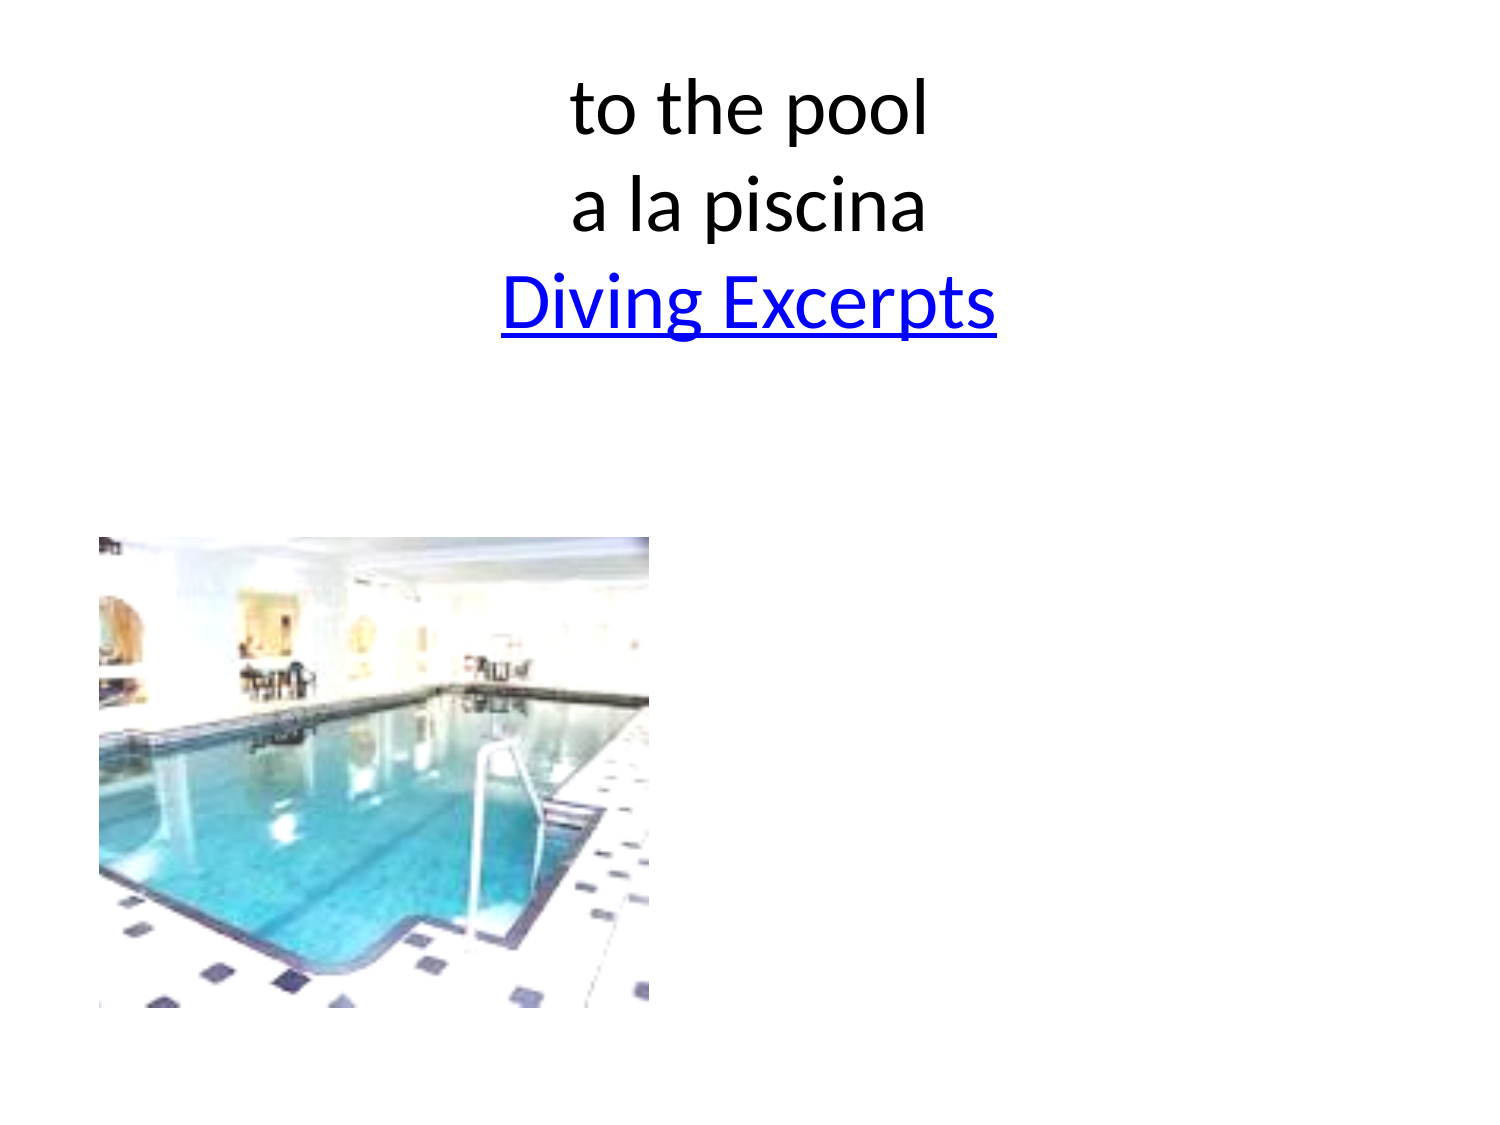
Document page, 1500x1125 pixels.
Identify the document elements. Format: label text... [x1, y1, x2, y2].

title to the pool a la piscina Diving Excerpts [75, 45, 1425, 450]
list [99, 537, 650, 1008]
